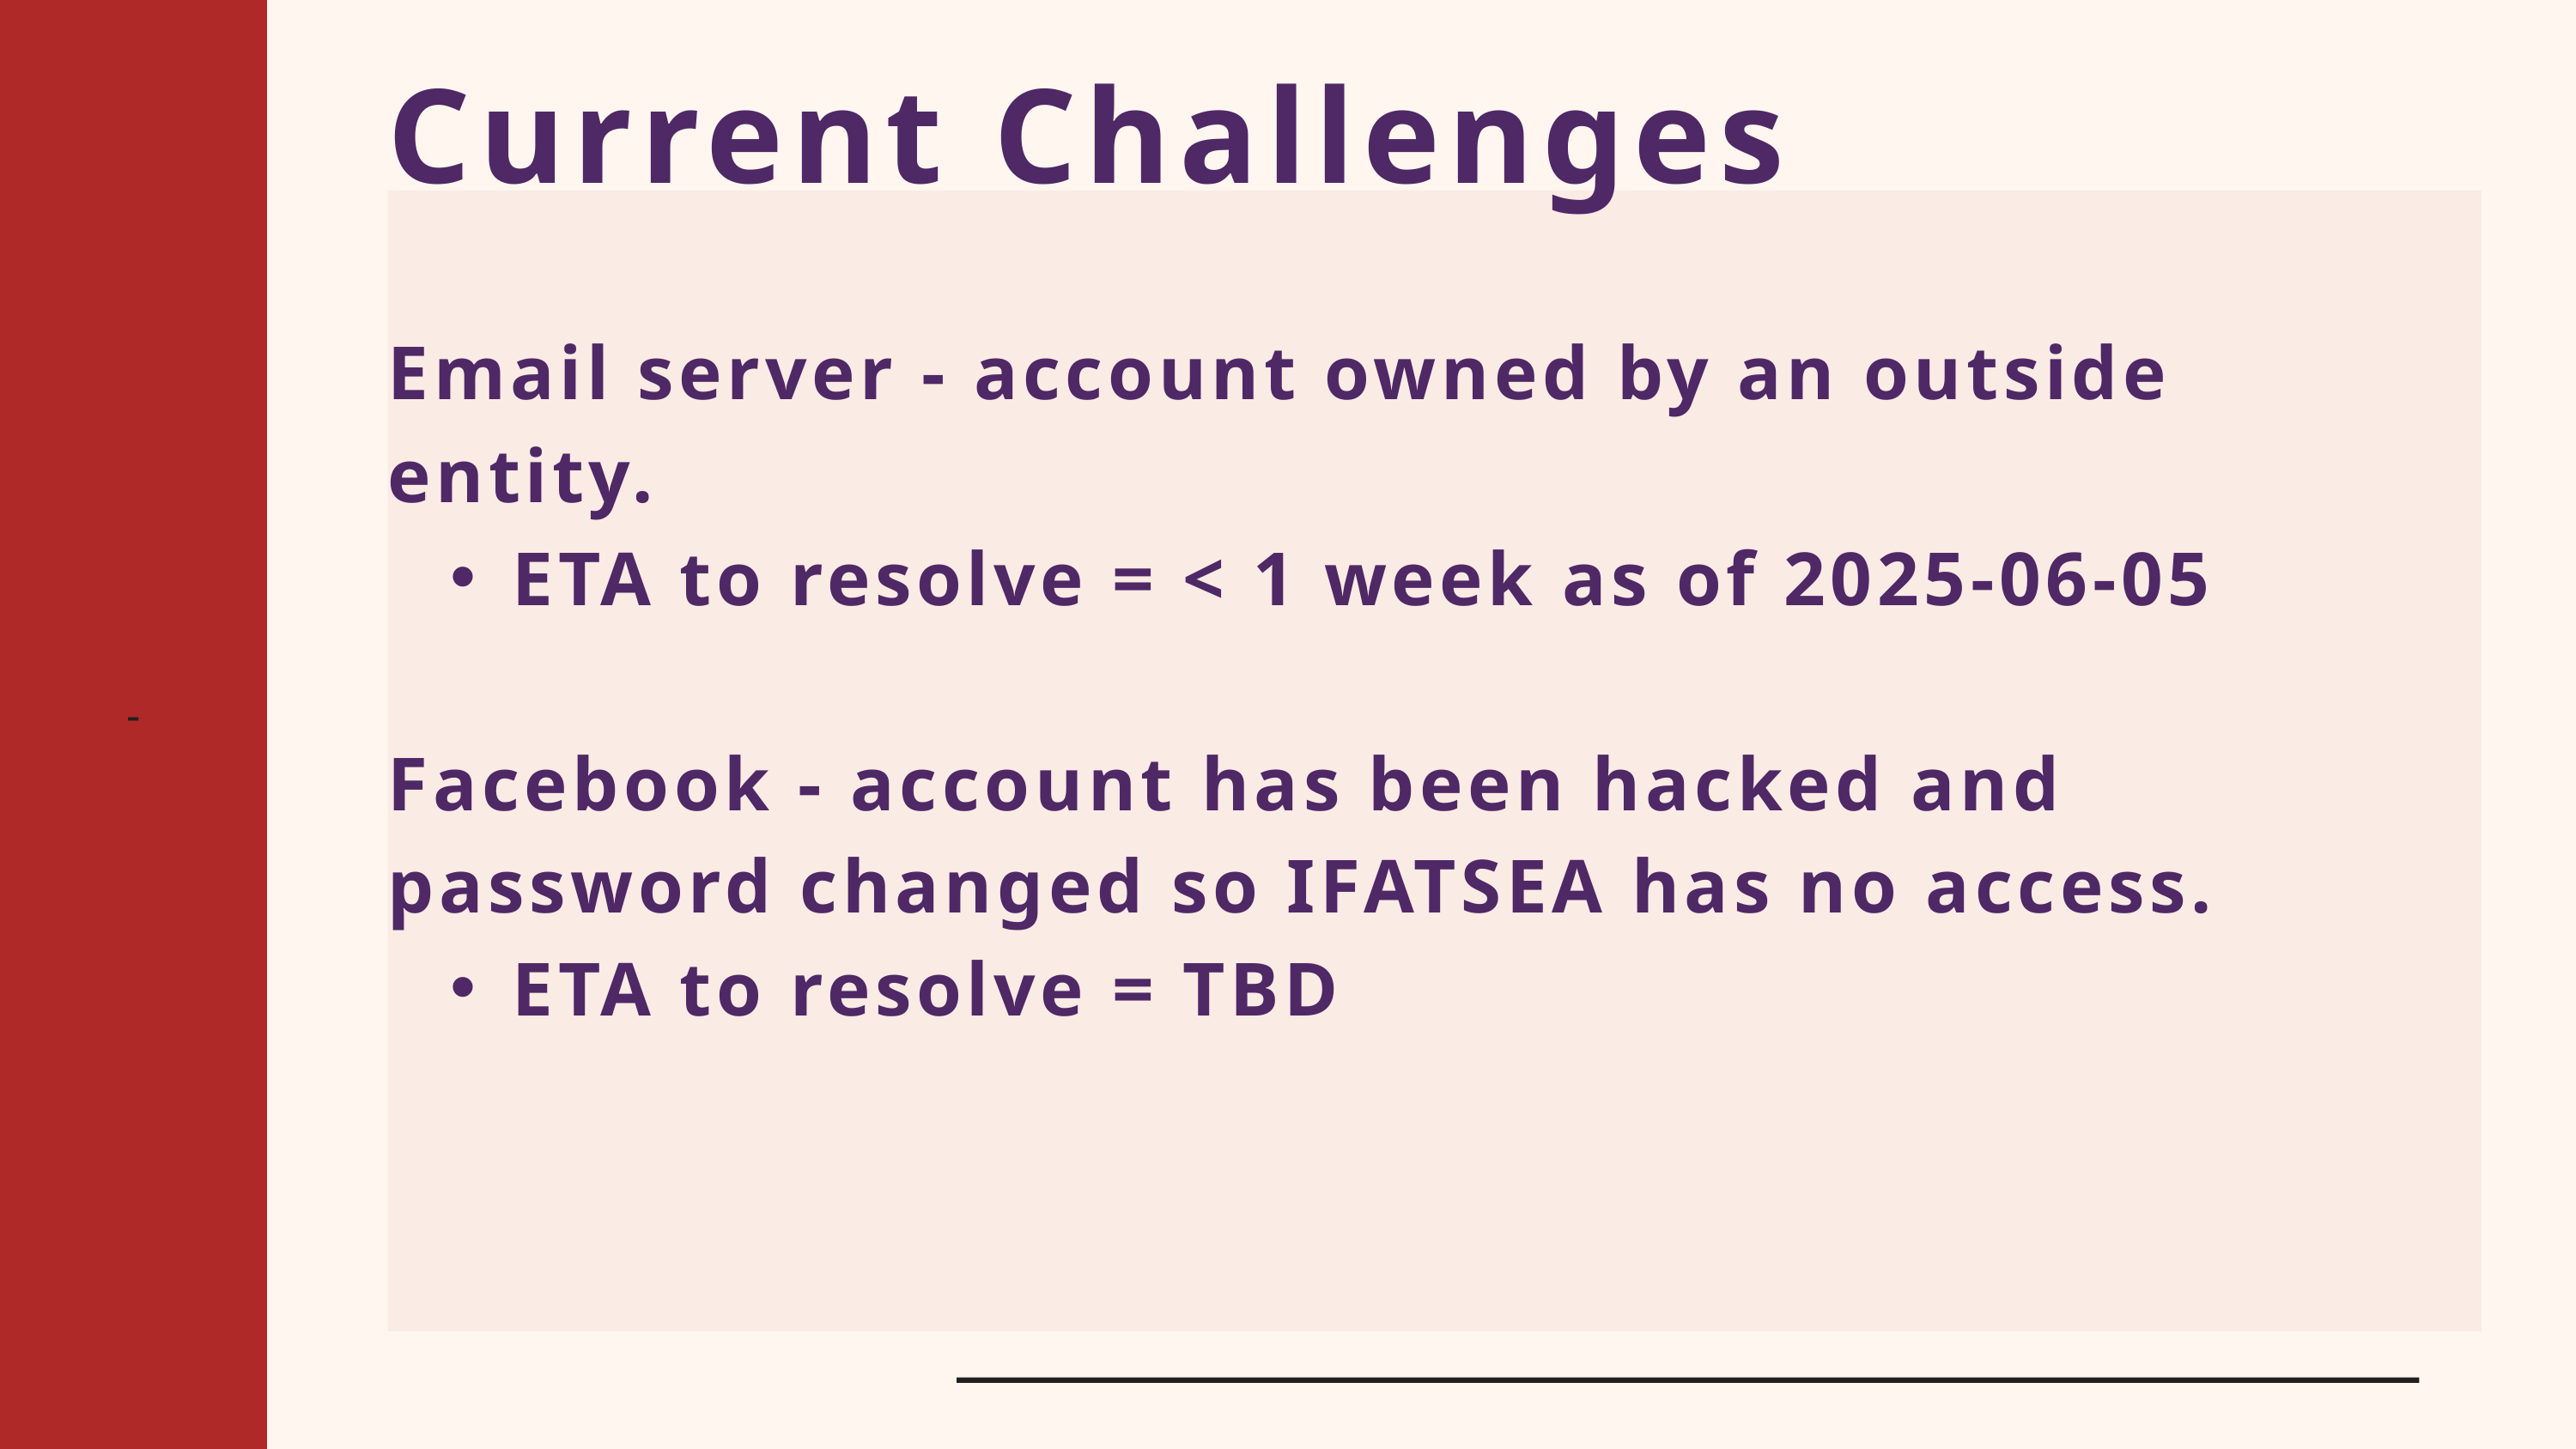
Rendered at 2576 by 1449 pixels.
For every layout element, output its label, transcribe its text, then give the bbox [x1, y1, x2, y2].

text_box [0, 0, 268, 1449]
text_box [387, 190, 2482, 1332]
text_box Current Challenges Email server - account owned by an outside entity. ETA to resolve = < 1 week as of 2025-06-05 Facebook - account has been hacked and password changed so IFATSEA has no access. ETA to resolve = TBD [387, 26, 2238, 190]
